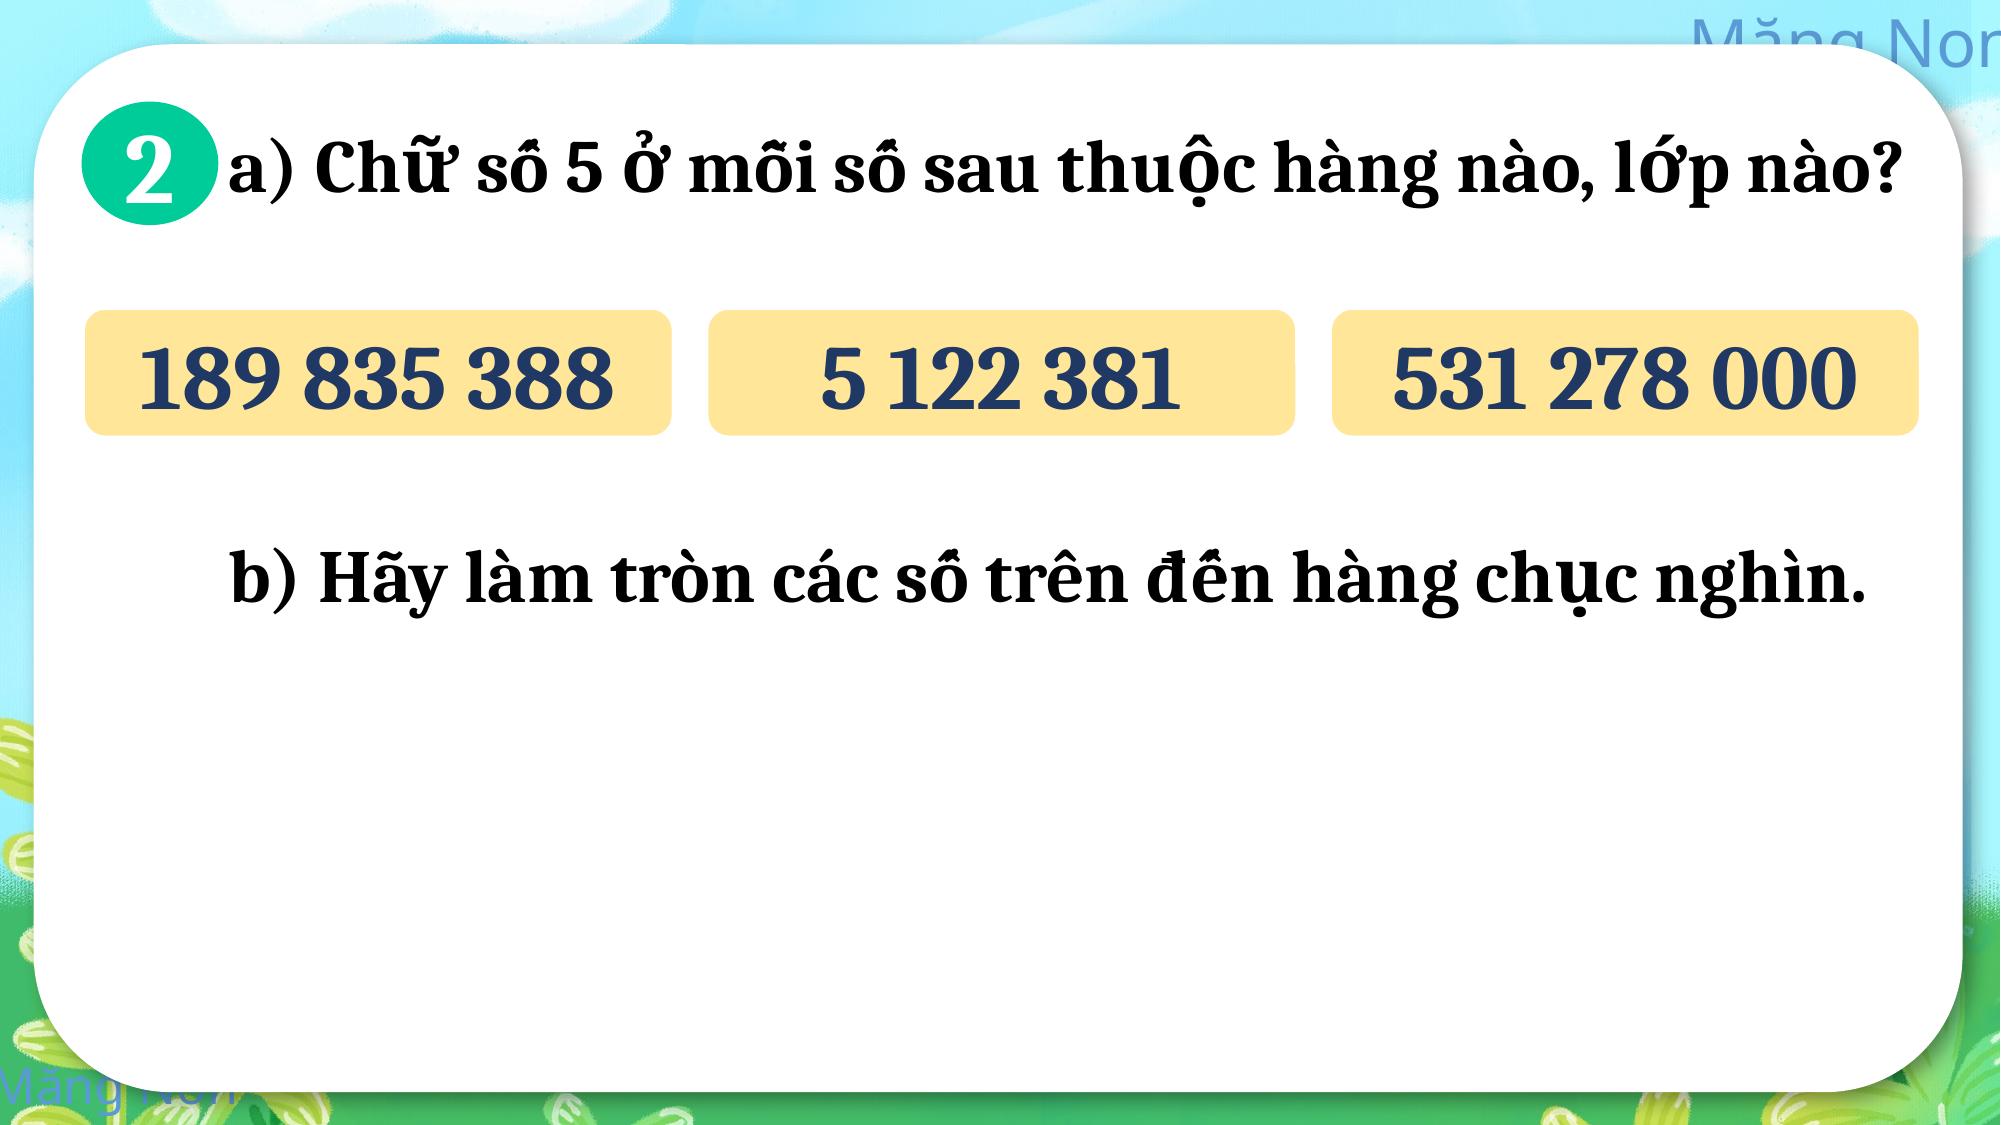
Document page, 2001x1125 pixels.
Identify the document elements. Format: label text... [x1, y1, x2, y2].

text_box b) Hãy làm tròn các số trên đến hàng chục nghìn. [213, 520, 1956, 626]
text_box 189 835 388 [82, 307, 674, 438]
text_box 5 122 381 [706, 307, 1298, 438]
text_box a) Chữ số 5 ở mỗi số sau thuộc hàng nào, lớp nào? [213, 110, 1956, 216]
text_box 531 278 000 [1329, 307, 1921, 438]
picture [0, 0, 2001, 1125]
text_box 2 [80, 100, 213, 227]
